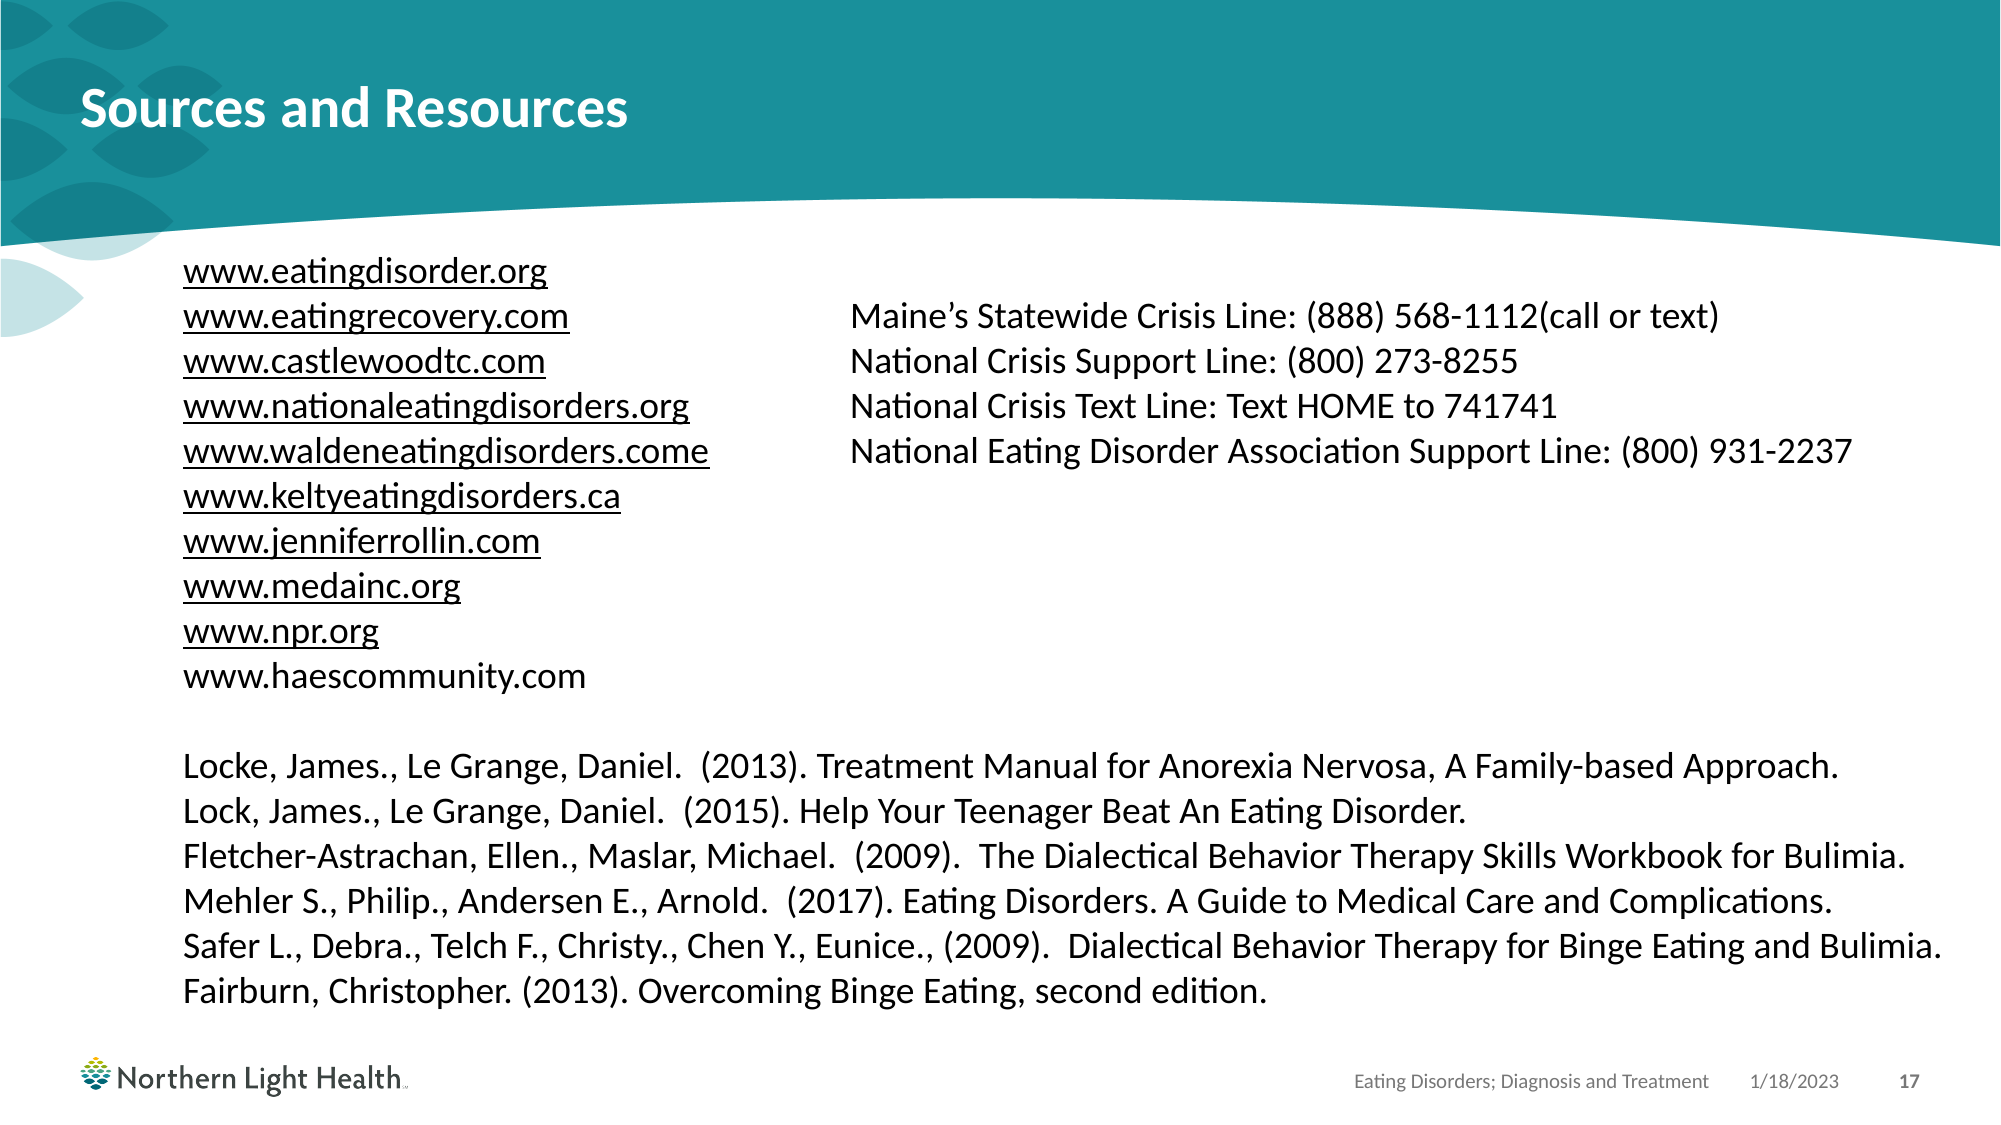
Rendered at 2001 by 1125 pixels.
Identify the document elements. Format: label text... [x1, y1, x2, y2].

picture [0, 0, 2001, 1125]
text_box www.eatingdisorder.org www.eatingrecovery.com www.castlewoodtc.com www.nationaleatingdisorders.org www.waldeneatingdisorders.come www.keltyeatingdisorders.ca www.jenniferrollin.com www.medainc.org www.npr.org www.haescommunity.com Locke, James., Le Grange, Daniel. (2013). Treatment Manual for Anorexia Nervosa, A Family-based Approach. Lock, James., Le Grange, Daniel. (2015). Help Your Teenager Beat An Eating Disorder. Fletcher-Astrachan, Ellen., Maslar, Michael. (2009). The Dialectical Behavior Therapy Skills Workbook for Bulimia. Mehler S., Philip., Andersen E., Arnold. (2017). Eating Disorders. A Guide to Medical Care and Complications. Safer L., Debra., Telch F., Christy., Chen Y., Eunice., (2009). Dialectical Behavior Therapy for Binge Eating and Bulimia. Fairburn, Christopher. (2013). Overcoming Binge Eating, second edition. [168, 238, 2000, 1019]
footer Eating Disorders; Diagnosis and Treatment [920, 1063, 1710, 1094]
slide_number 17 [1854, 1063, 1921, 1094]
text_box Maine’s Statewide Crisis Line: (888) 568-1112(call or text) National Crisis Support Line: (800) 273-8255 National Crisis Text Line: Text HOME to 741741 National Eating Disorder Association Support Line: (800) 931-2237 [835, 284, 1888, 479]
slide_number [1749, 1063, 1854, 1094]
title Sources and Resources [80, 0, 1710, 218]
